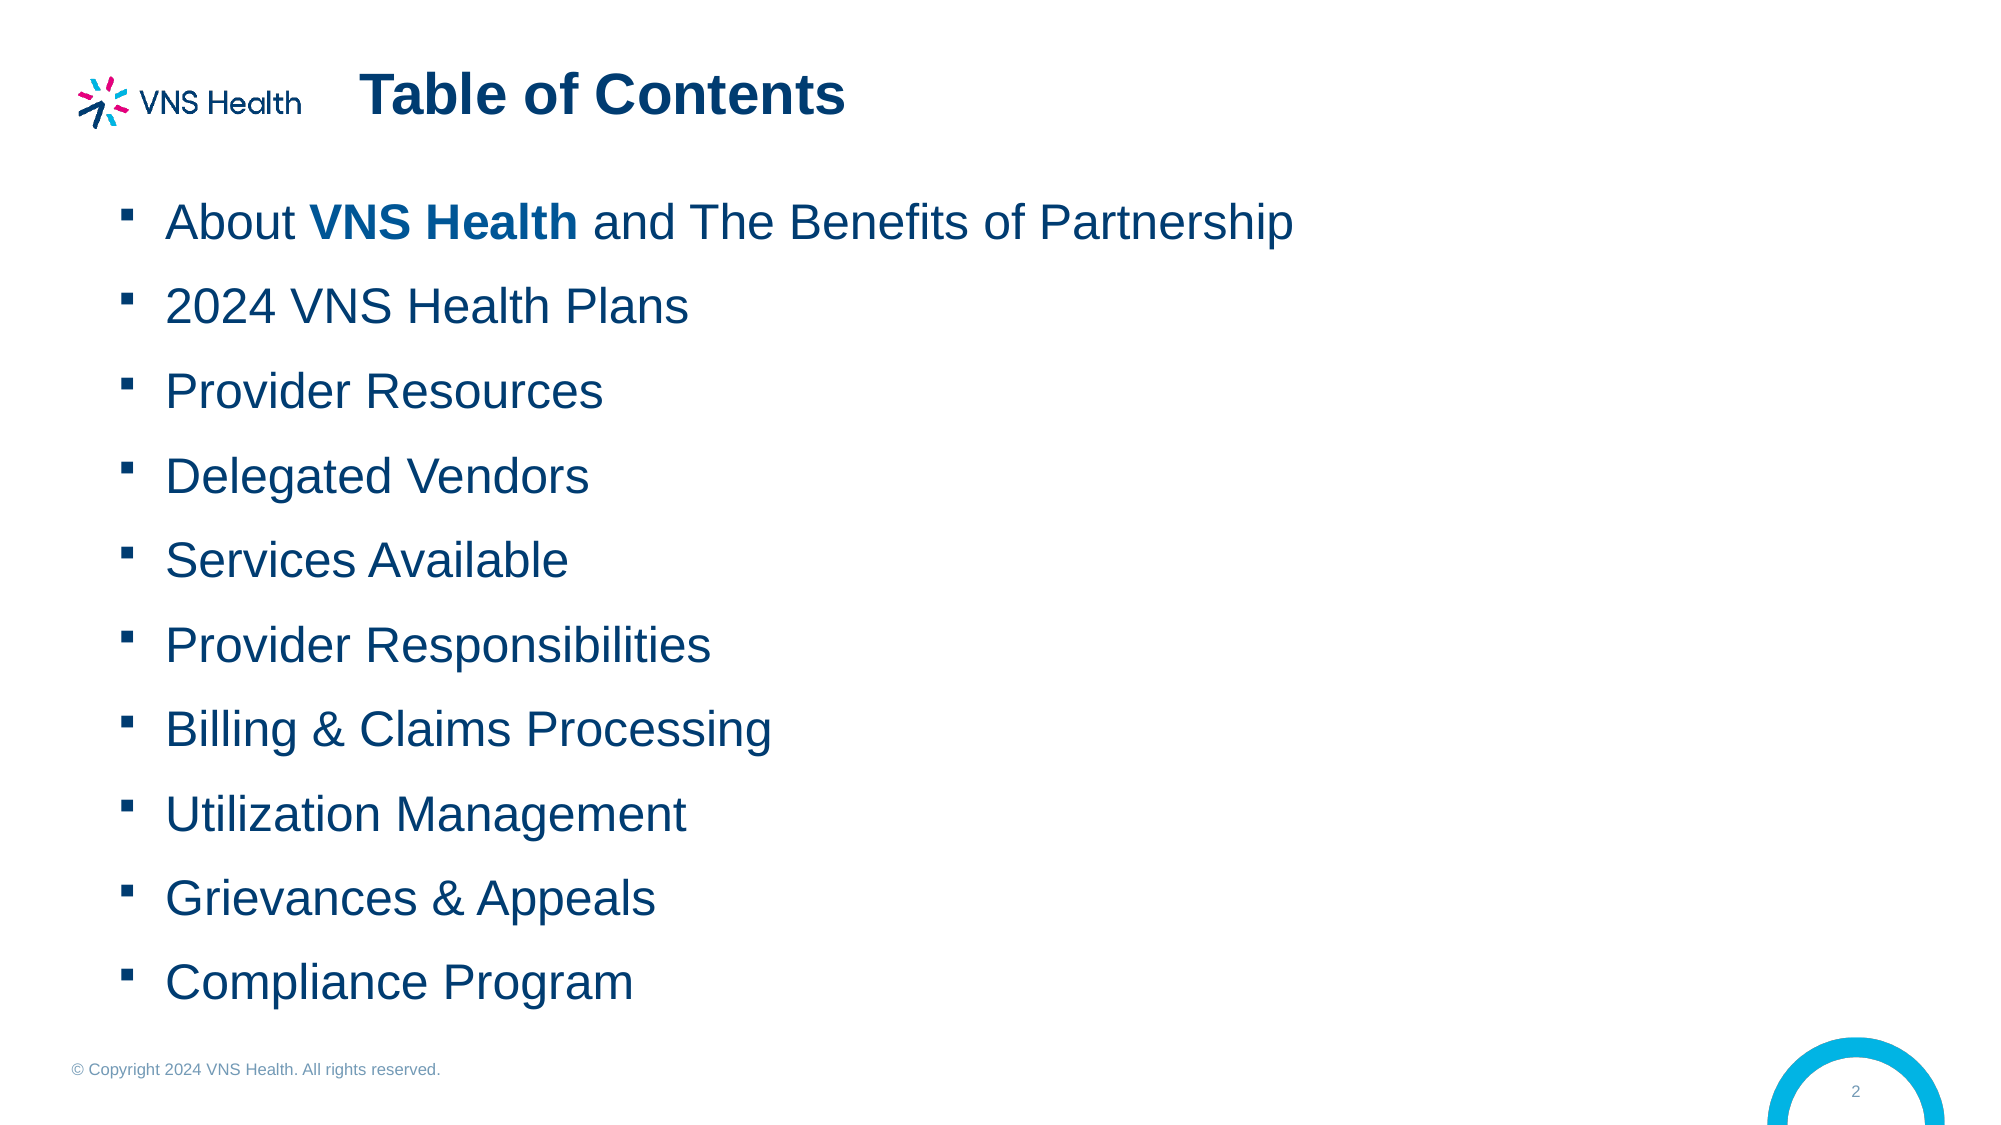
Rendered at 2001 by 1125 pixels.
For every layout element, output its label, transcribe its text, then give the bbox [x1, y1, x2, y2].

picture [1875, 1038, 1945, 1111]
slide_number 2 [1787, 1056, 1925, 1125]
footer © Copyright 2024 VNS Health. All rights reserved. [56, 1049, 468, 1090]
list About VNS Health and The Benefits of Partnership 2024 VNS Health Plans Provider Resources Delegated Vendors Services Available Provider Responsibilities Billing & Claims Processing Utilization Management Grievances & Appeals Compliance Program [118, 170, 1633, 1022]
picture [72, 70, 306, 135]
picture [1768, 1038, 1837, 1108]
title Table of Contents [359, 47, 1874, 127]
